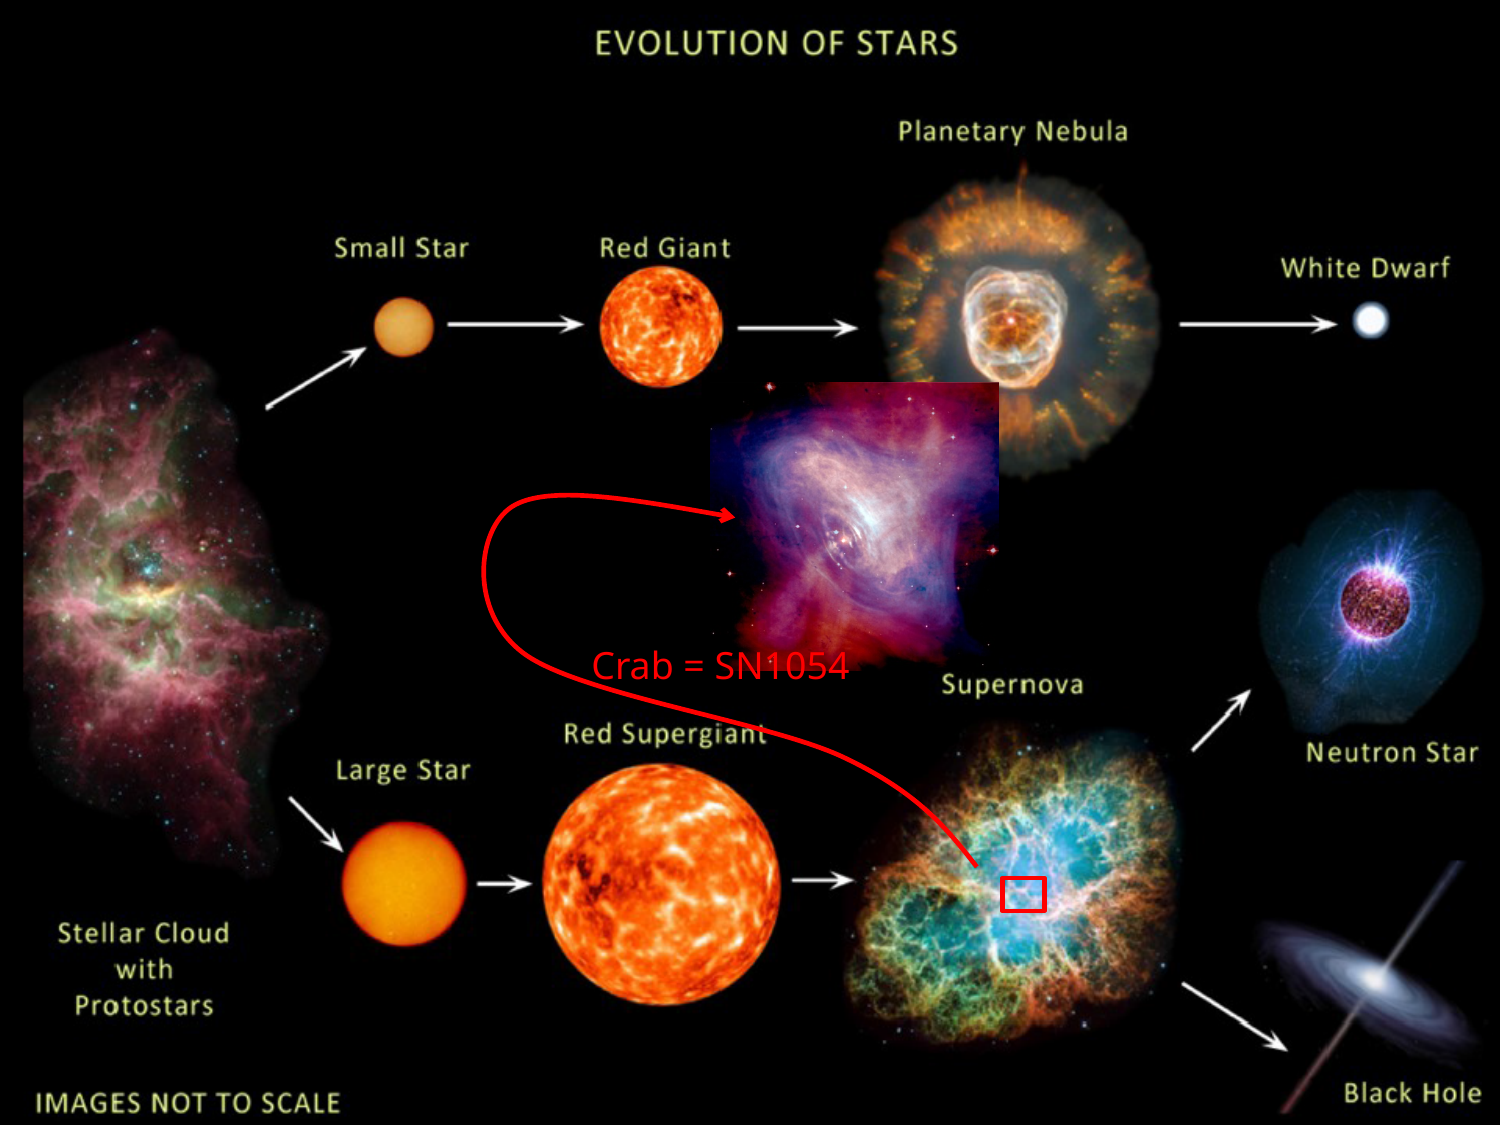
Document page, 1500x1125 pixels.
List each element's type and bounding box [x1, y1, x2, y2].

text_box [467, 381, 1045, 912]
picture [0, 0, 1500, 1125]
